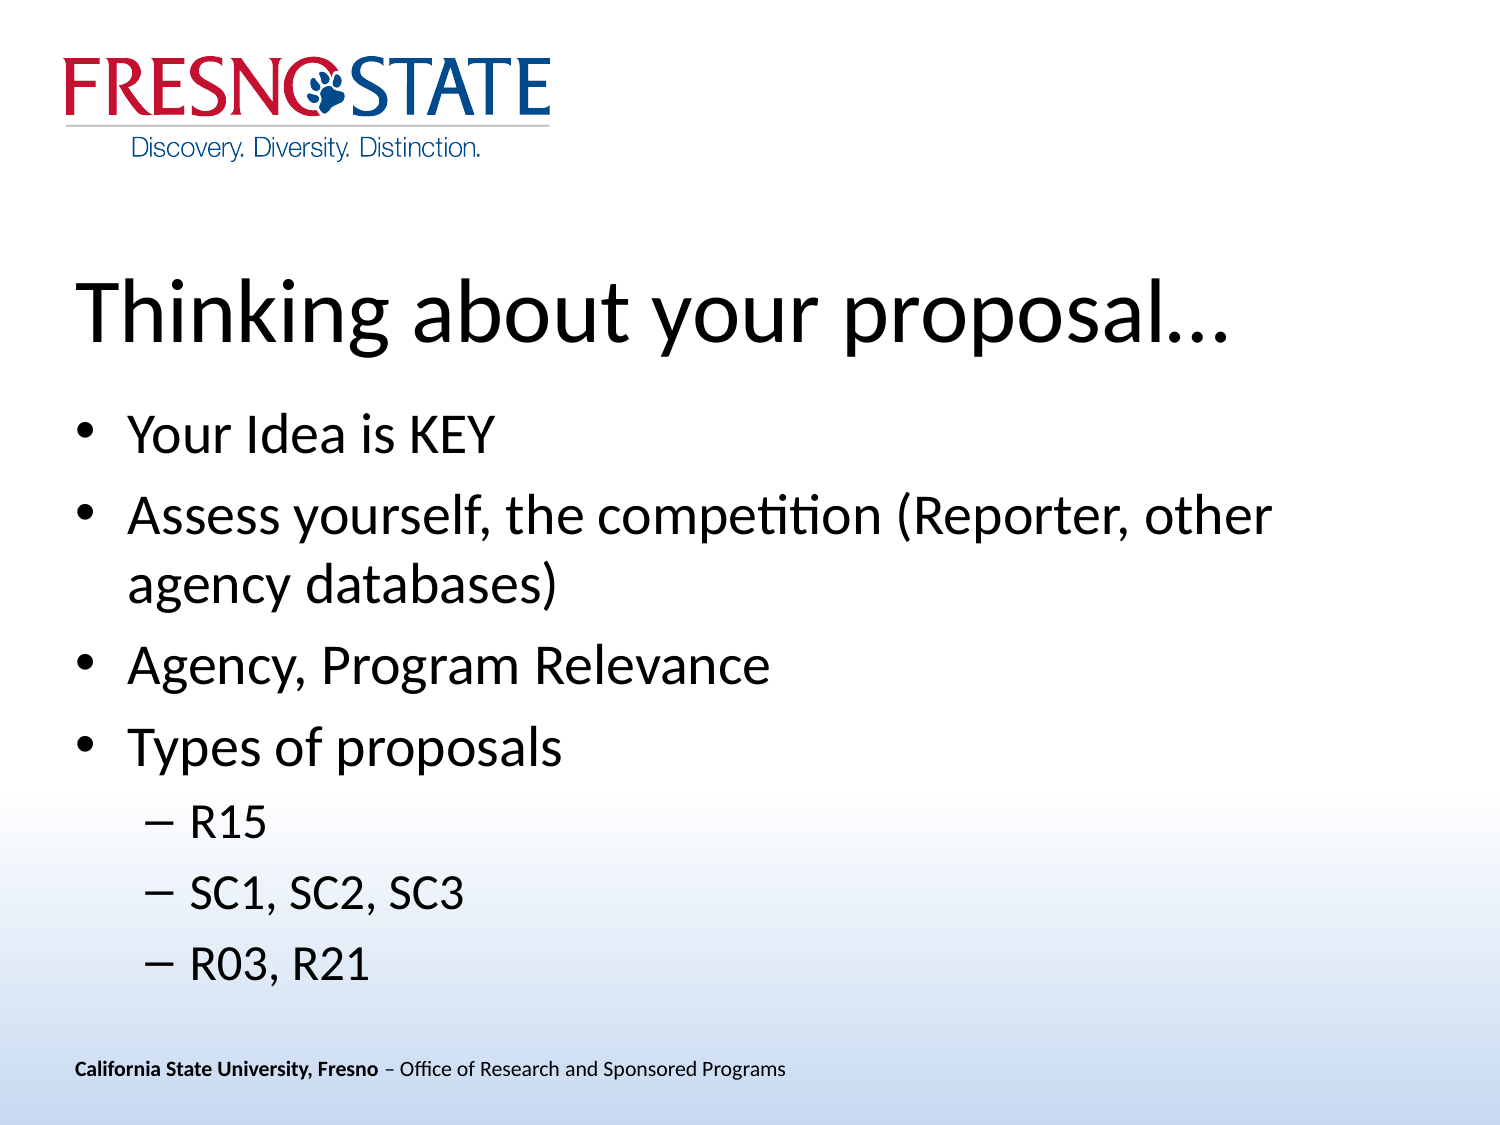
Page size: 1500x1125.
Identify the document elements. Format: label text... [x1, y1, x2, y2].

title Thinking about your proposal… [75, 212, 1425, 387]
picture [62, 56, 550, 162]
list Your Idea is KEY Assess yourself, the competition (Reporter, other agency databases) Agency, Program Relevance Types of proposals R15 SC1, SC2, SC3 R03, R21 [75, 387, 1425, 1000]
